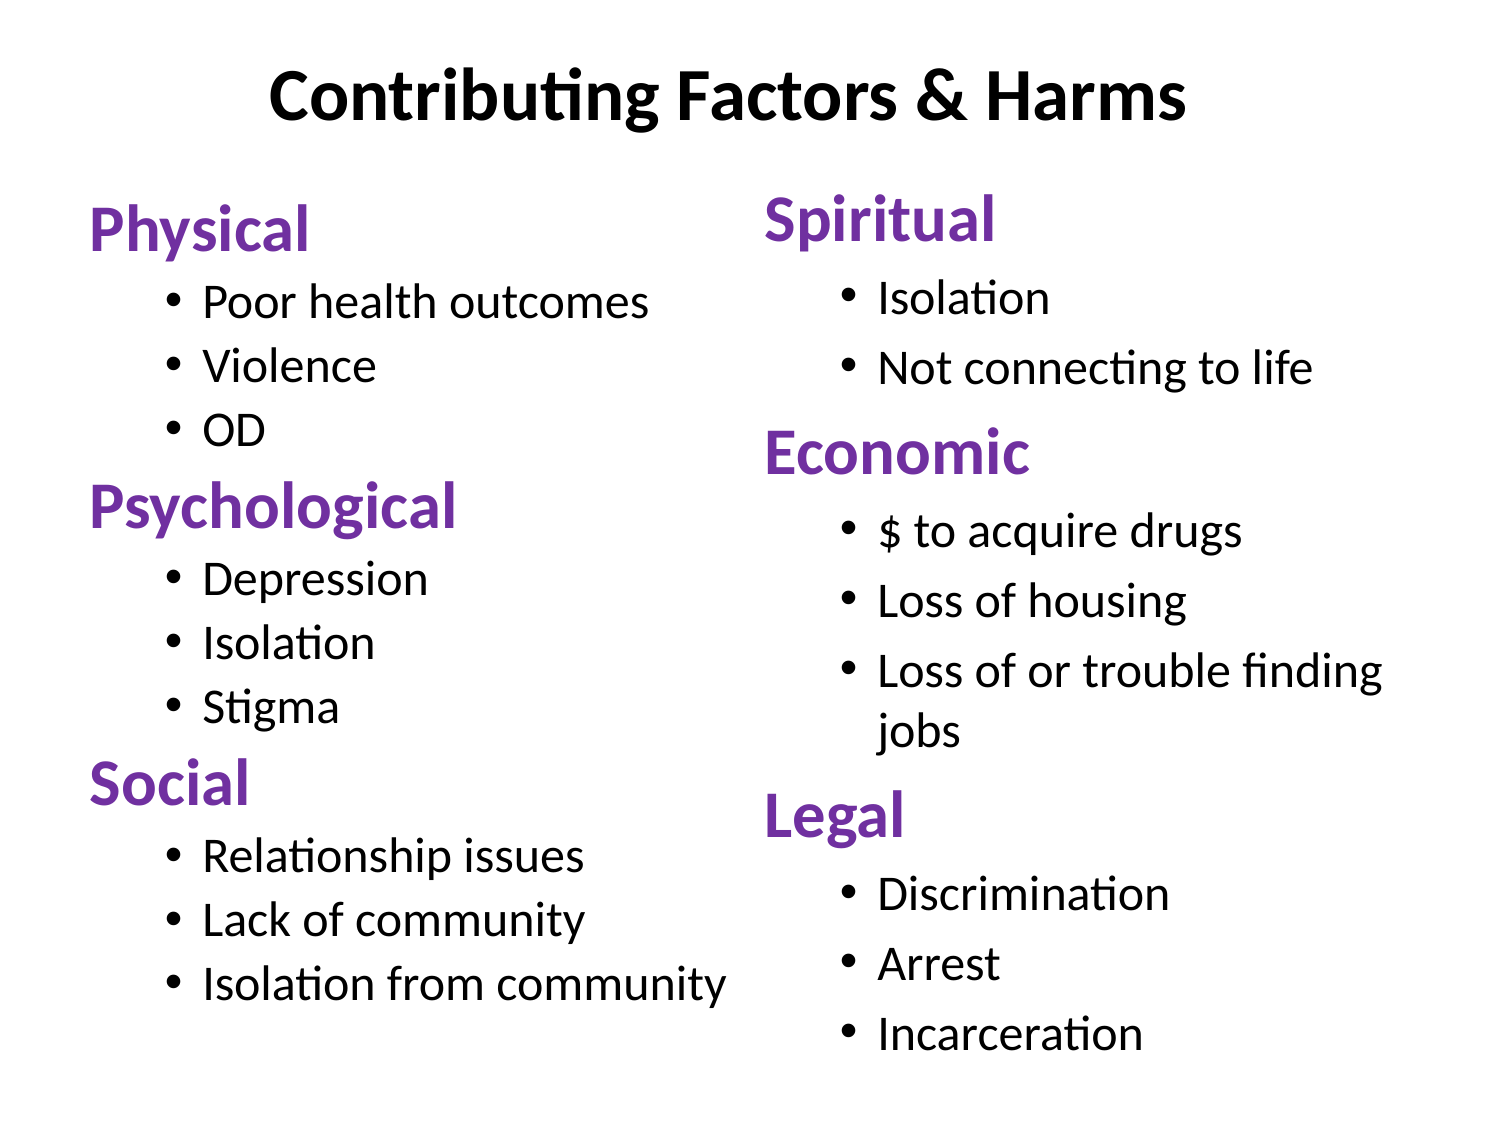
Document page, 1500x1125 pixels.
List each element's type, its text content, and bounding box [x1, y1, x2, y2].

title Contributing Factors & Harms [62, 37, 1413, 150]
list Physical Poor health outcomes Violence OD Psychological Depression Isolation Stigma Social Relationship issues Lack of community Isolation from community [75, 186, 750, 1063]
list Spiritual Isolation Not connecting to life Economic $ to acquire drugs Loss of housing Loss of or trouble finding jobs Legal Discrimination Arrest Incarceration [750, 166, 1413, 1113]
